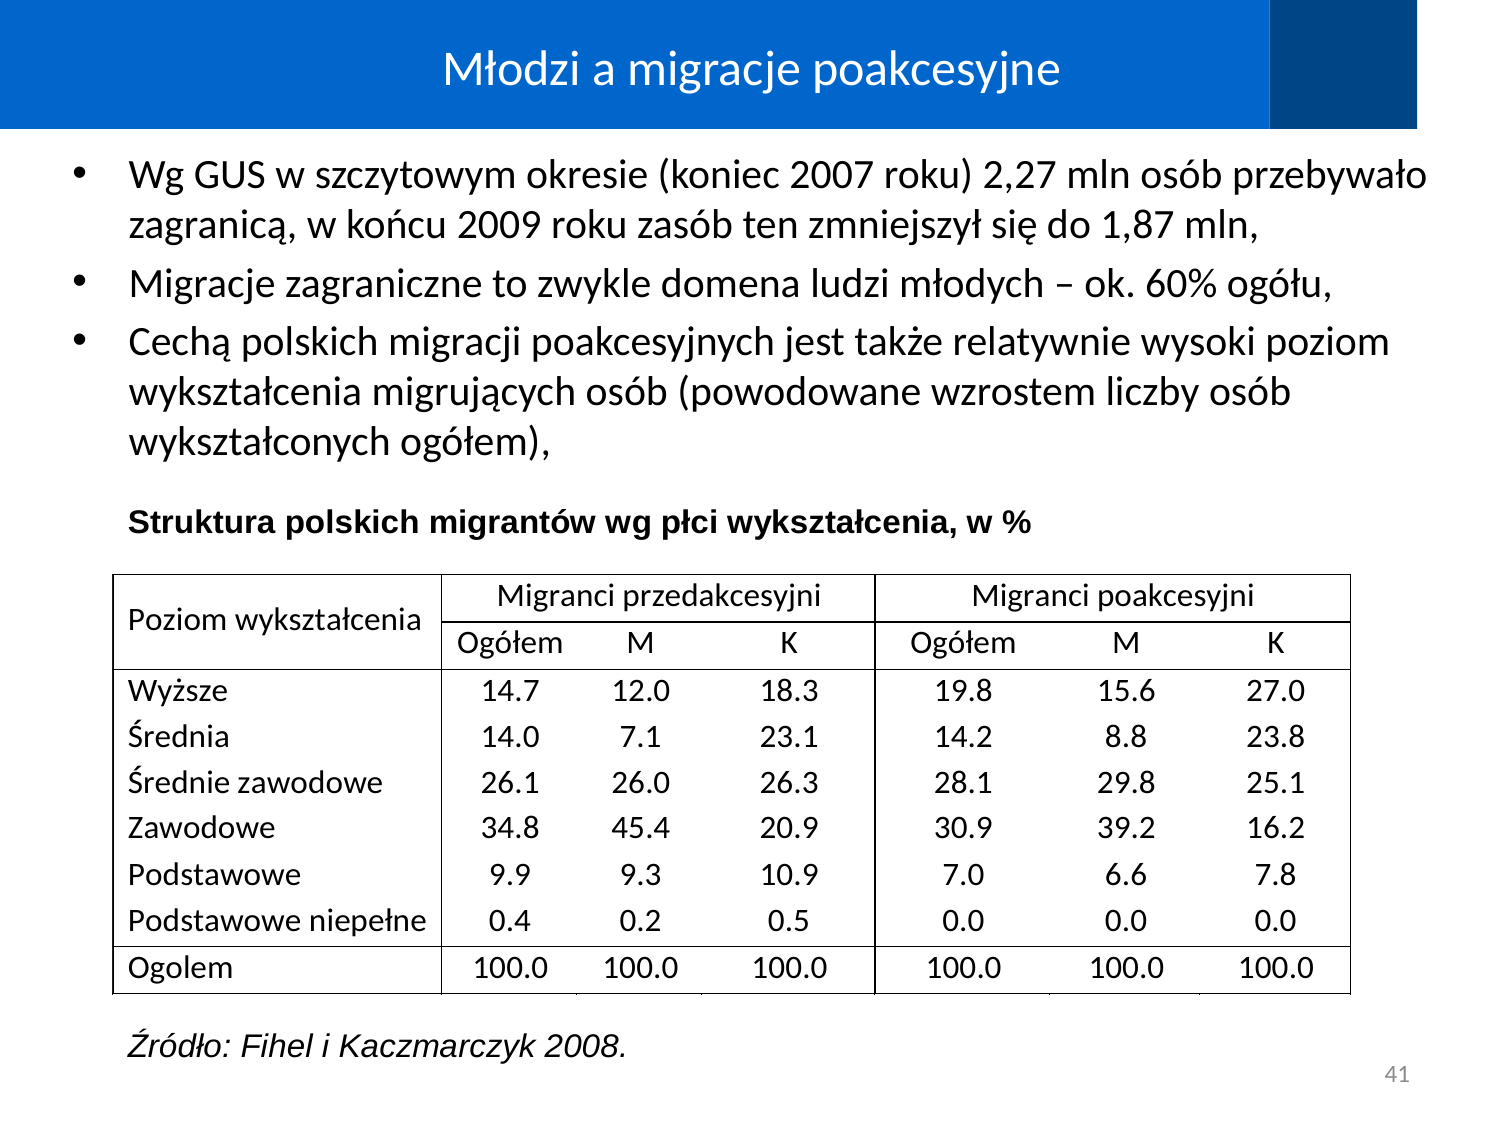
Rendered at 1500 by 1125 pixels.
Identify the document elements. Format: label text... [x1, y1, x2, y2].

list Wg GUS w szczytowym okresie (koniec 2007 roku) 2,27 mln osób przebywało zagranicą, w końcu 2009 roku zasób ten zmniejszył się do 1,87 mln, Migracje zagraniczne to zwykle domena ludzi młodych – ok. 60% ogółu, Cechą polskich migracji poakcesyjnych jest także relatywnie wysoki poziom wykształcenia migrujących osób (powodowane wzrostem liczby osób wykształconych ogółem), [57, 139, 1460, 480]
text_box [111, 503, 1458, 1099]
title Młodzi a migracje poakcesyjne [76, 17, 1428, 114]
